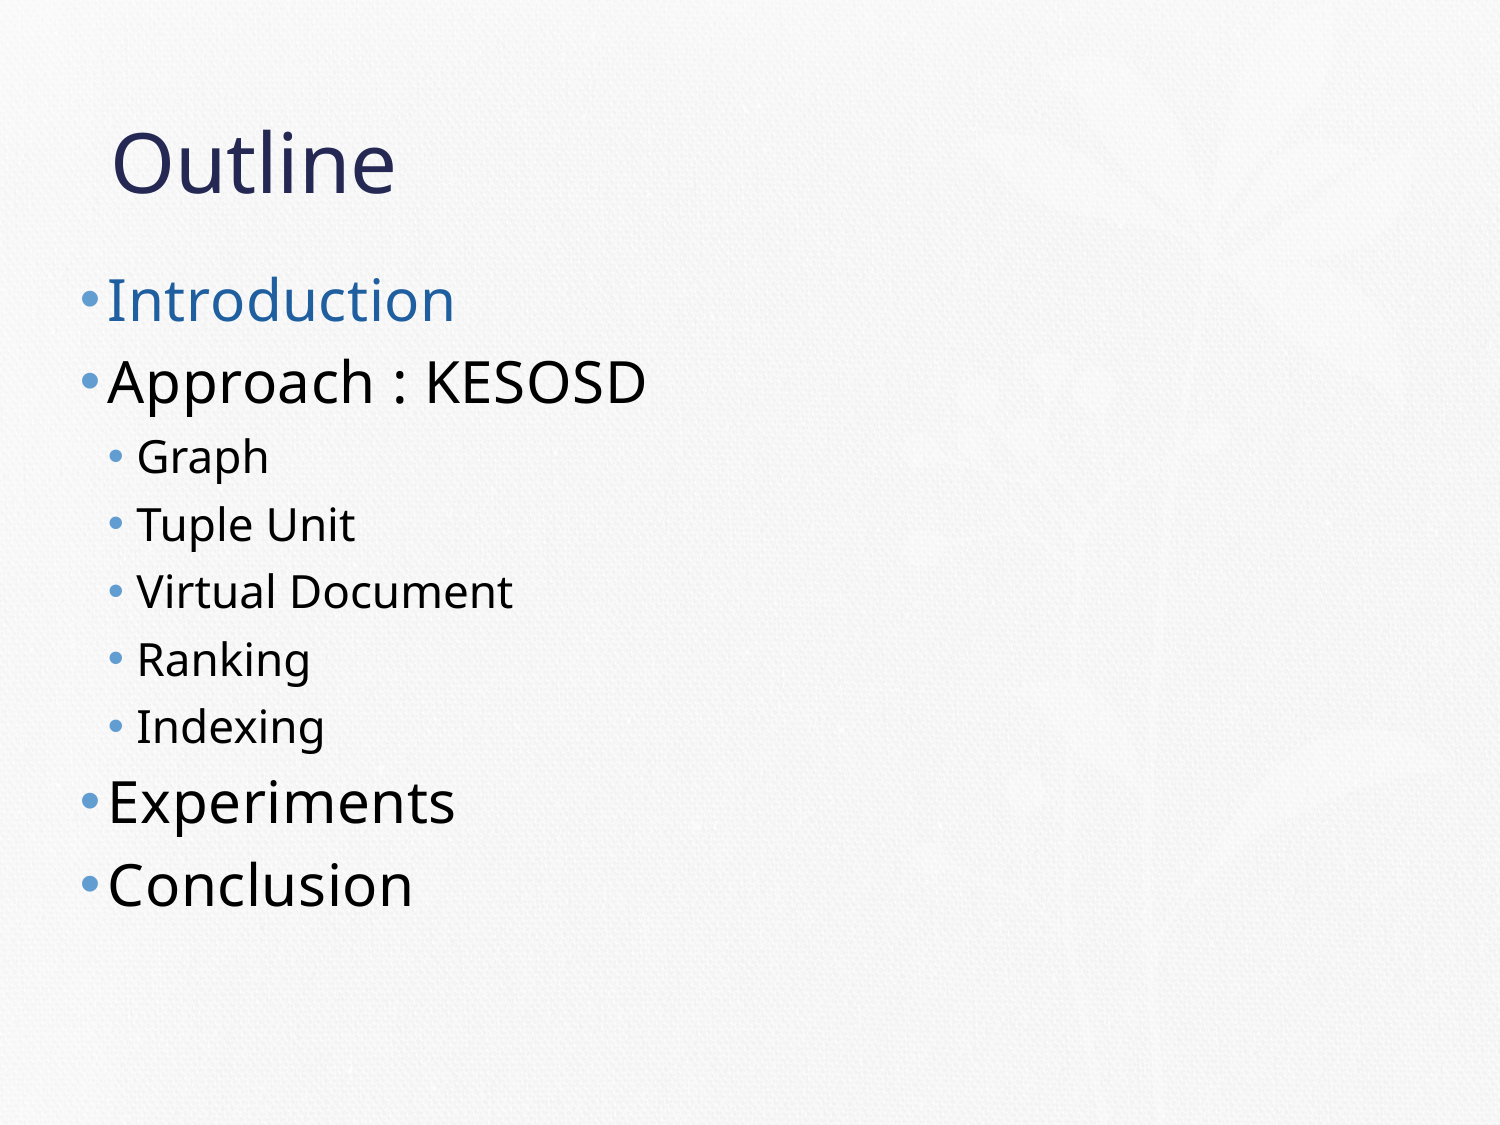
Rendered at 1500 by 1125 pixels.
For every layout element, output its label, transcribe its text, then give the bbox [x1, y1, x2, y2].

title Outline [95, 42, 1500, 218]
list Introduction Approach : KESOSD Graph Tuple Unit Virtual Document Ranking Indexing Experiments Conclusion [64, 255, 1475, 1066]
